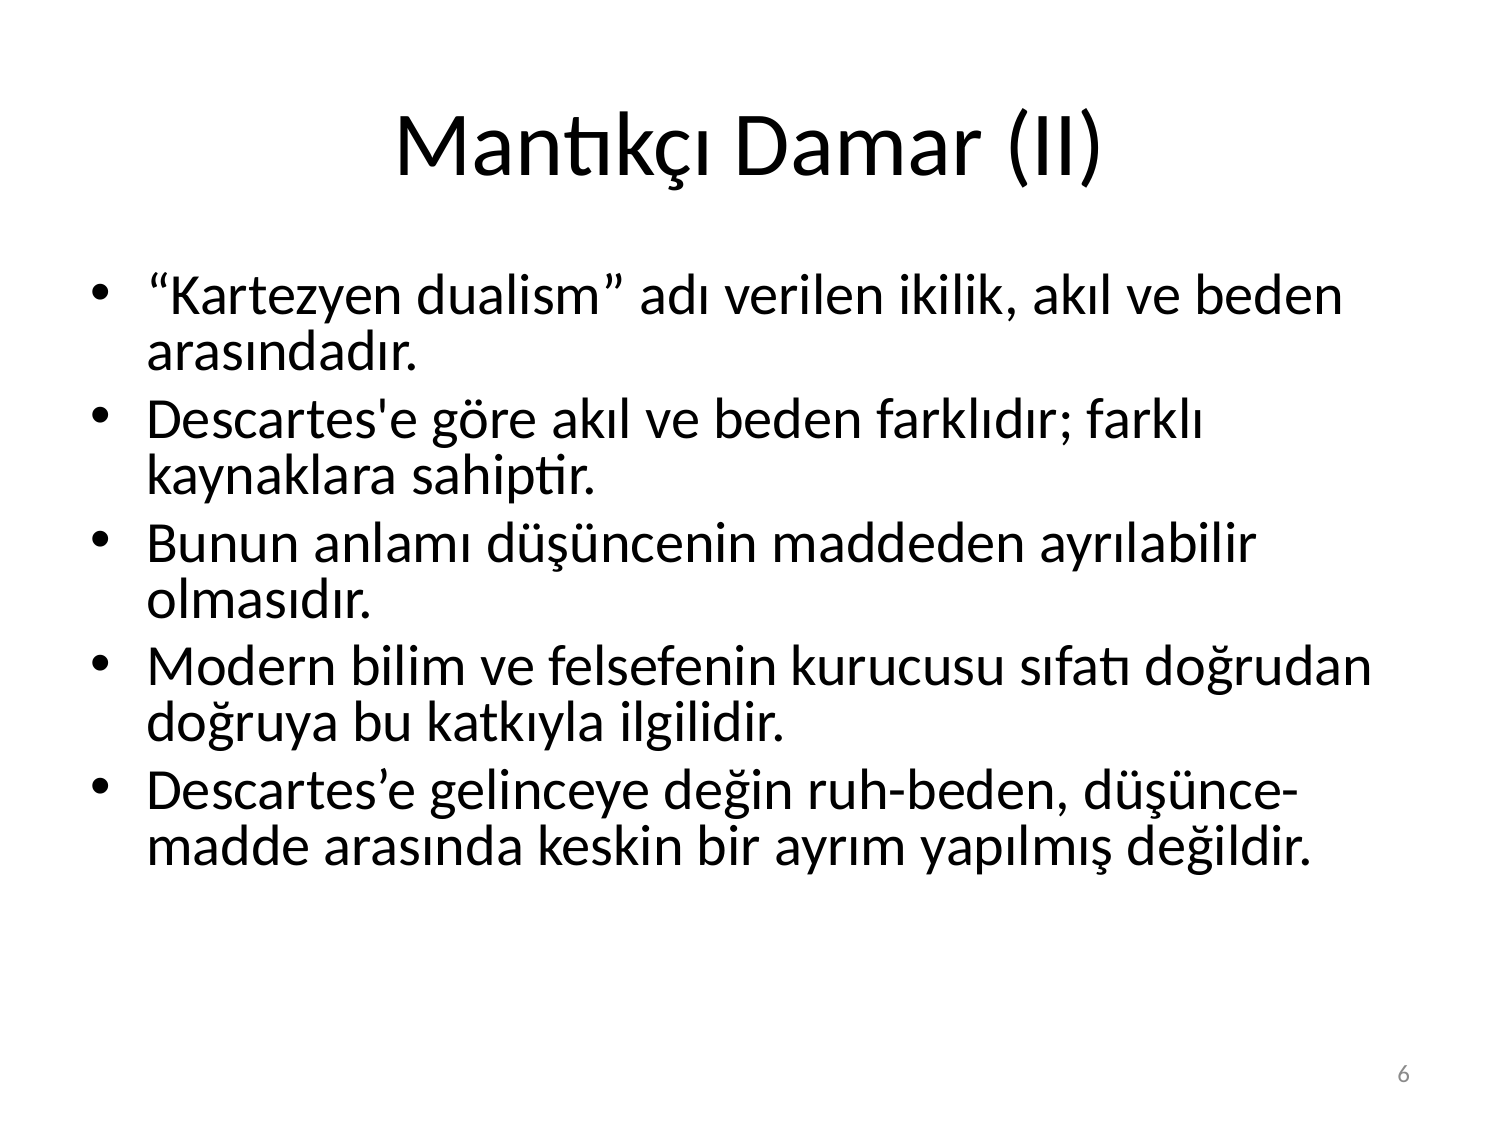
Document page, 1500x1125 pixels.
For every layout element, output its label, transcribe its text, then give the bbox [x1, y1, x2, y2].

list “Kartezyen dualism” adı verilen ikilik, akıl ve beden arasındadır. Descartes'e göre akıl ve beden farklıdır; farklı kaynaklara sahiptir. Bunun anlamı düşüncenin maddeden ayrılabilir olmasıdır. Modern bilim ve felsefenin kurucusu sıfatı doğrudan doğruya bu katkıyla ilgilidir. Descartes’e gelinceye değin ruh-beden, düşünce-madde arasında keskin bir ayrım yapılmış değildir. [75, 262, 1425, 1005]
slide_number 6 [1074, 1042, 1425, 1103]
title Mantıkçı Damar (II) [75, 45, 1425, 233]
